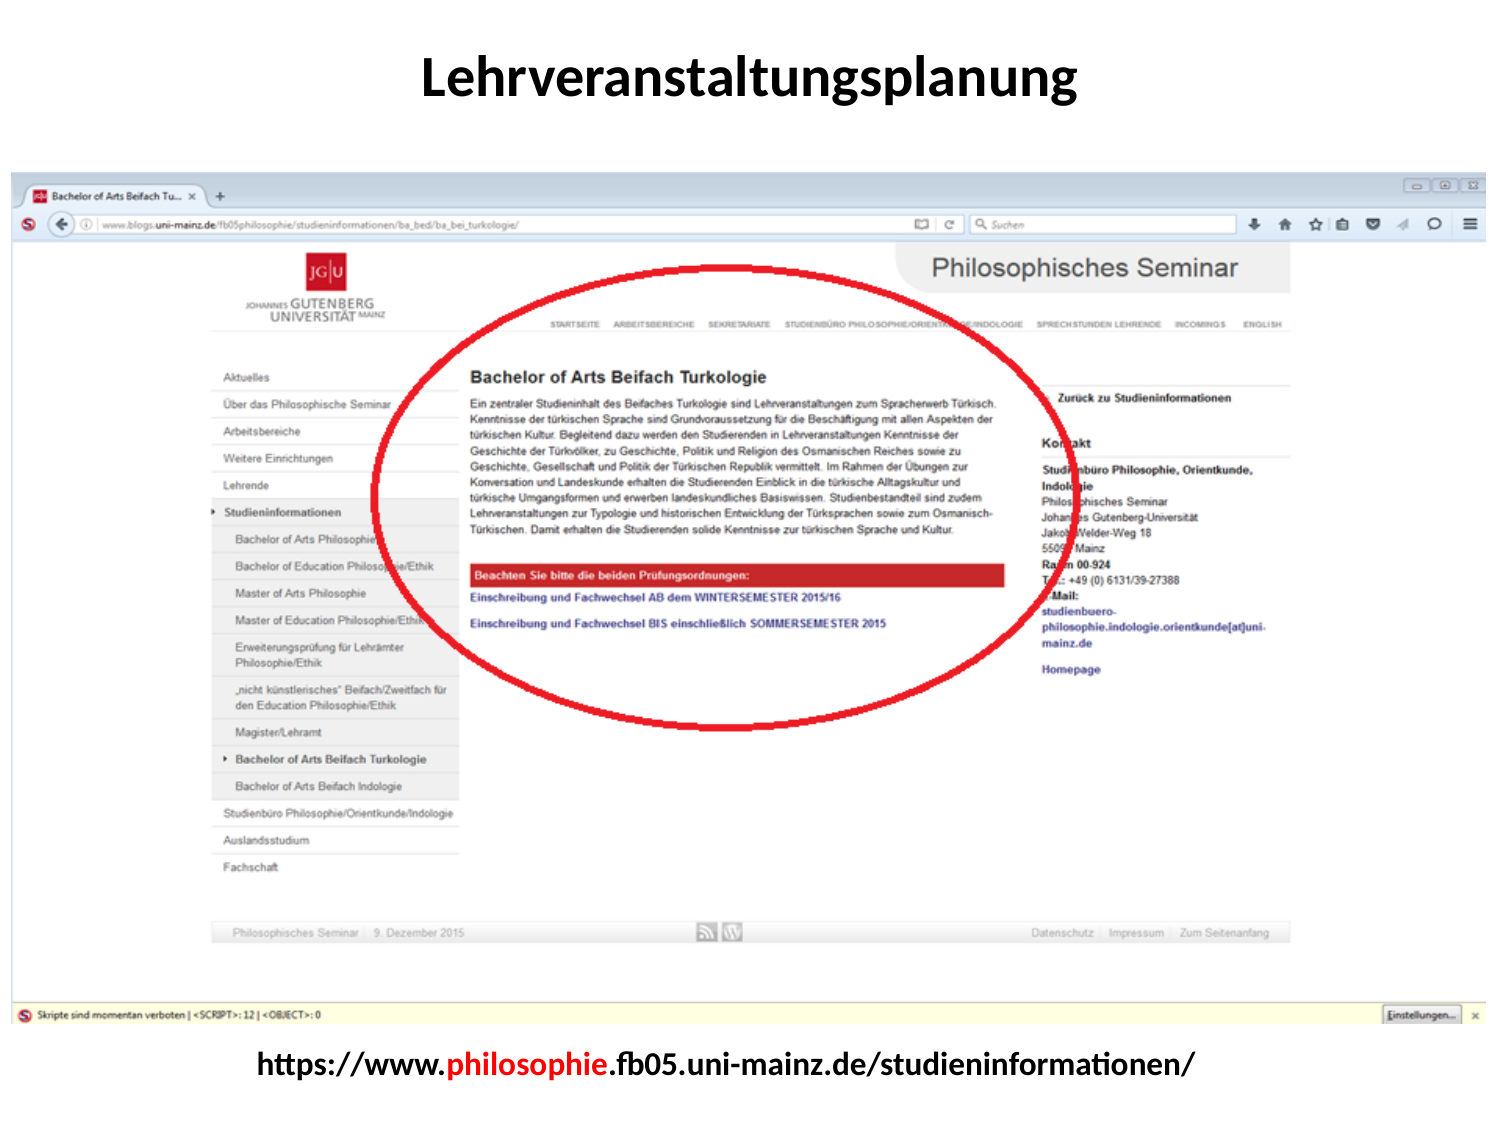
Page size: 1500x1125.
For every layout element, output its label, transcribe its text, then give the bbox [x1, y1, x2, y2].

text_box Lehrveranstaltungsplanung [74, 45, 1425, 171]
text_box https://www.philosophie.fb05.uni-mainz.de/studieninformationen/ [0, 1034, 1453, 1090]
picture [11, 172, 1486, 1024]
